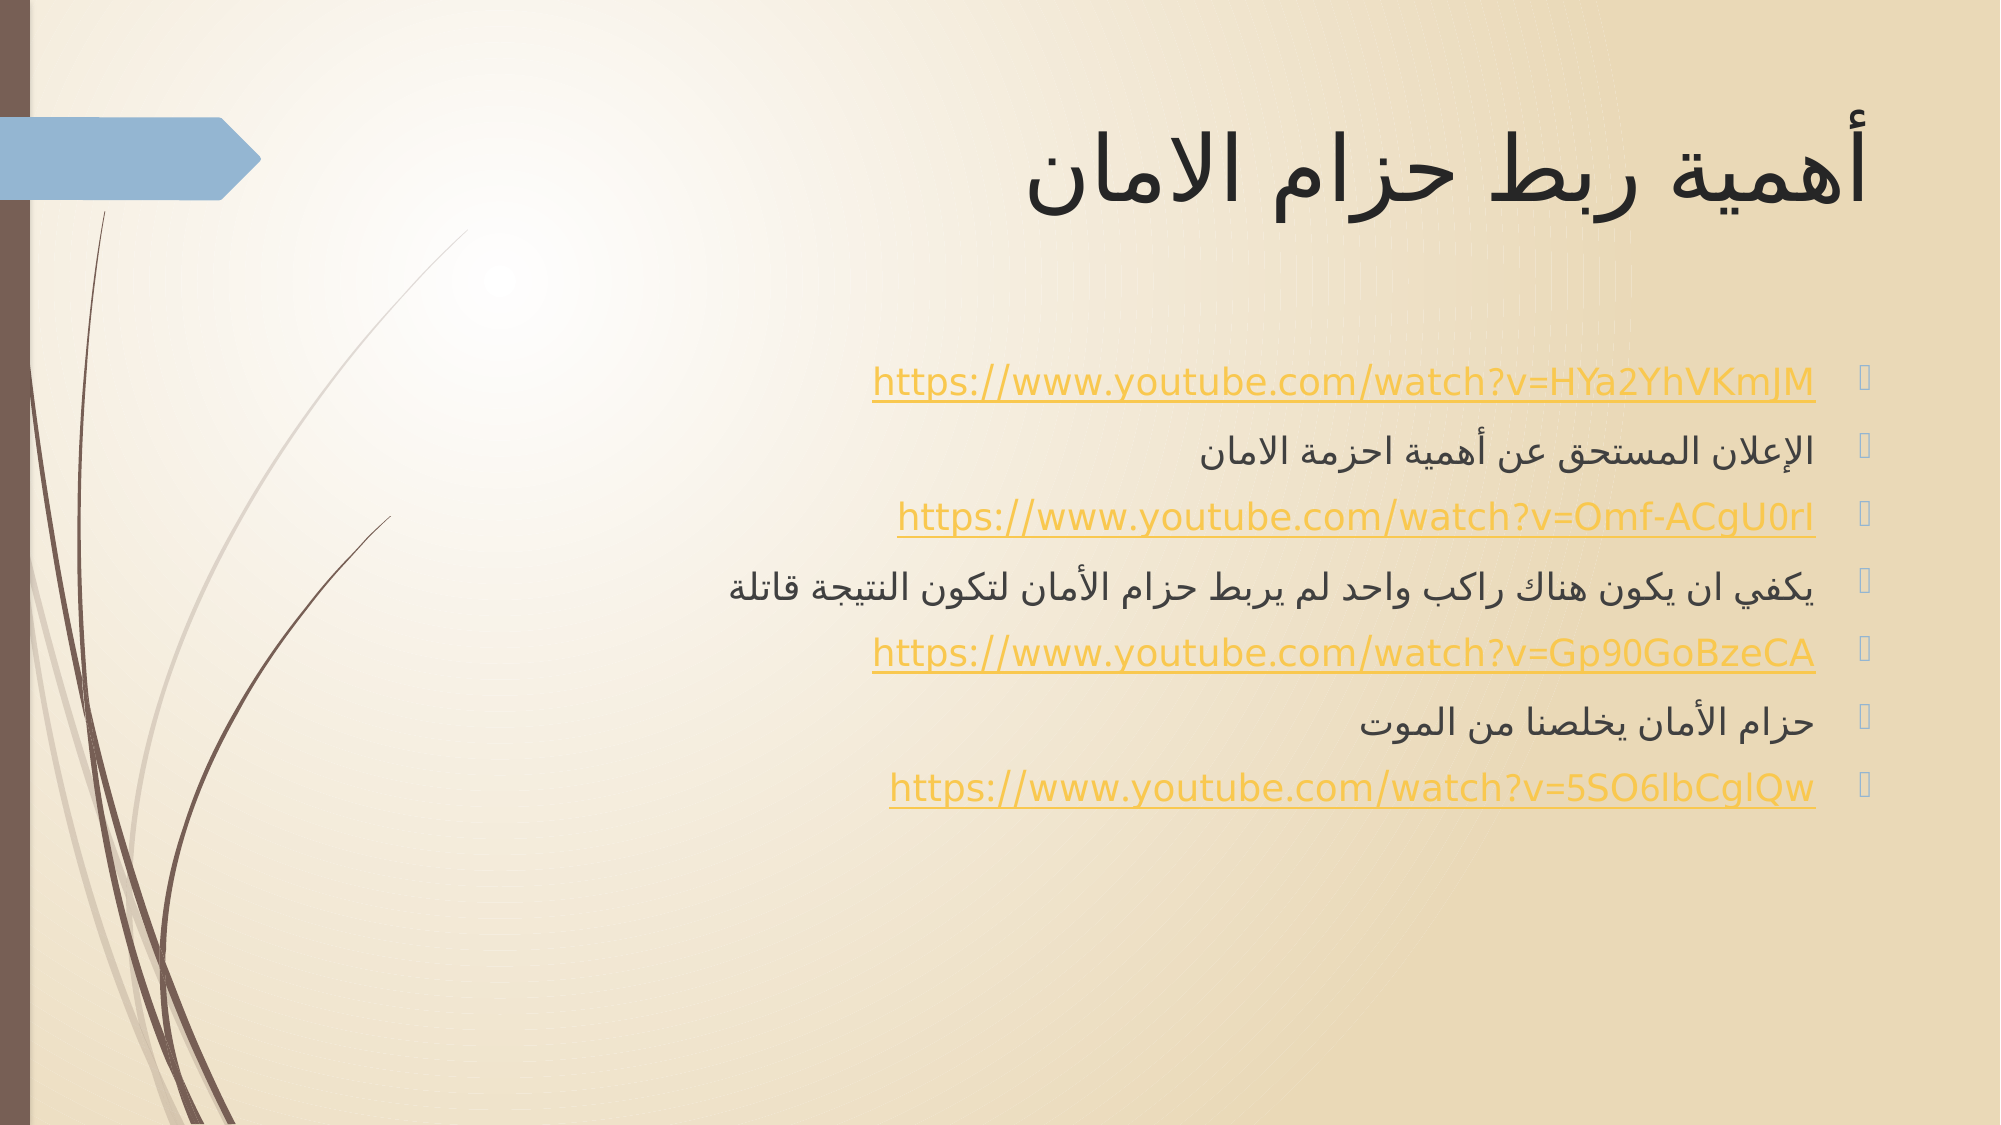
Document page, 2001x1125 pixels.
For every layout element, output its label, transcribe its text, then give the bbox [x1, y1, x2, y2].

list https://www.youtube.com/watch?v=HYa2YhVKmJM الإعلان المستحق عن أهمية احزمة الامان https://www.youtube.com/watch?v=Omf-ACgU0rI يكفي ان يكون هناك راكب واحد لم يربط حزام الأمان لتكون النتيجة قاتلة https://www.youtube.com/watch?v=Gp90GoBzeCA حزام الأمان يخلصنا من الموت https://www.youtube.com/watch?v=5SO6lbCglQw [424, 350, 1888, 970]
title أهمية ربط حزام الامان [425, 102, 1888, 313]
